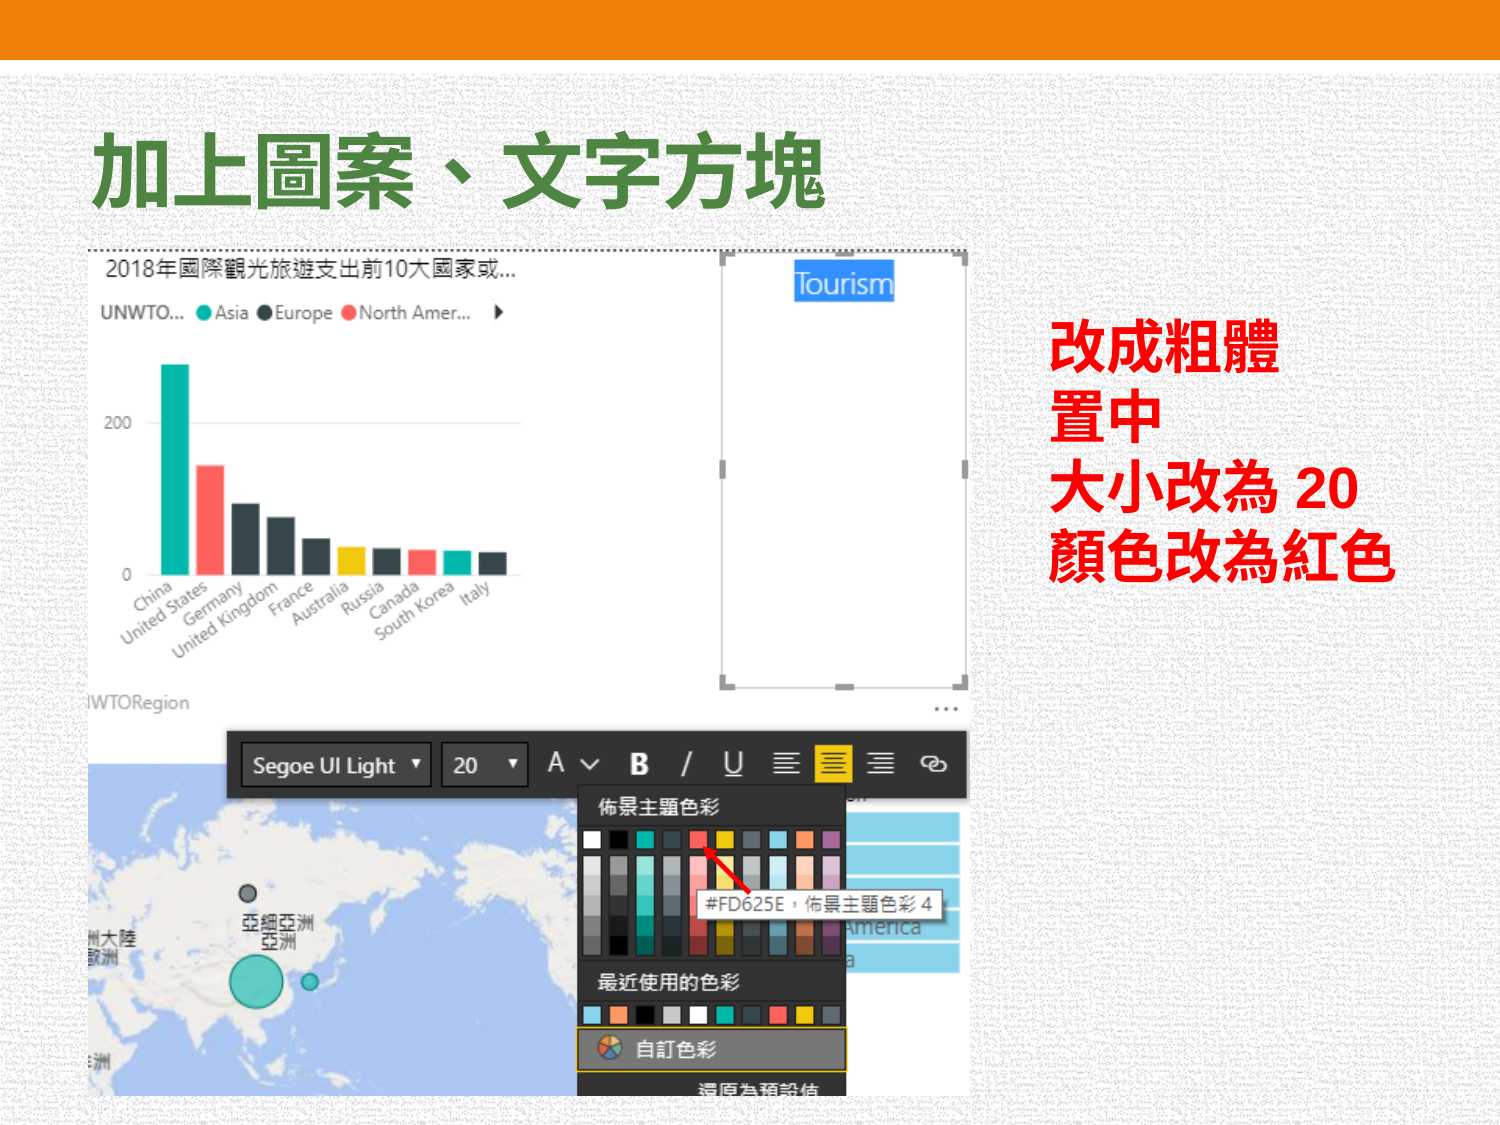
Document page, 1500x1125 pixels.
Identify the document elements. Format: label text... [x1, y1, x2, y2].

picture [88, 249, 971, 1096]
title 加上圖案、文字方塊 [75, 87, 1425, 250]
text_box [702, 845, 750, 894]
text_box 改成粗體 置中 大小改為20 顏色改為紅色 [1033, 302, 1425, 598]
